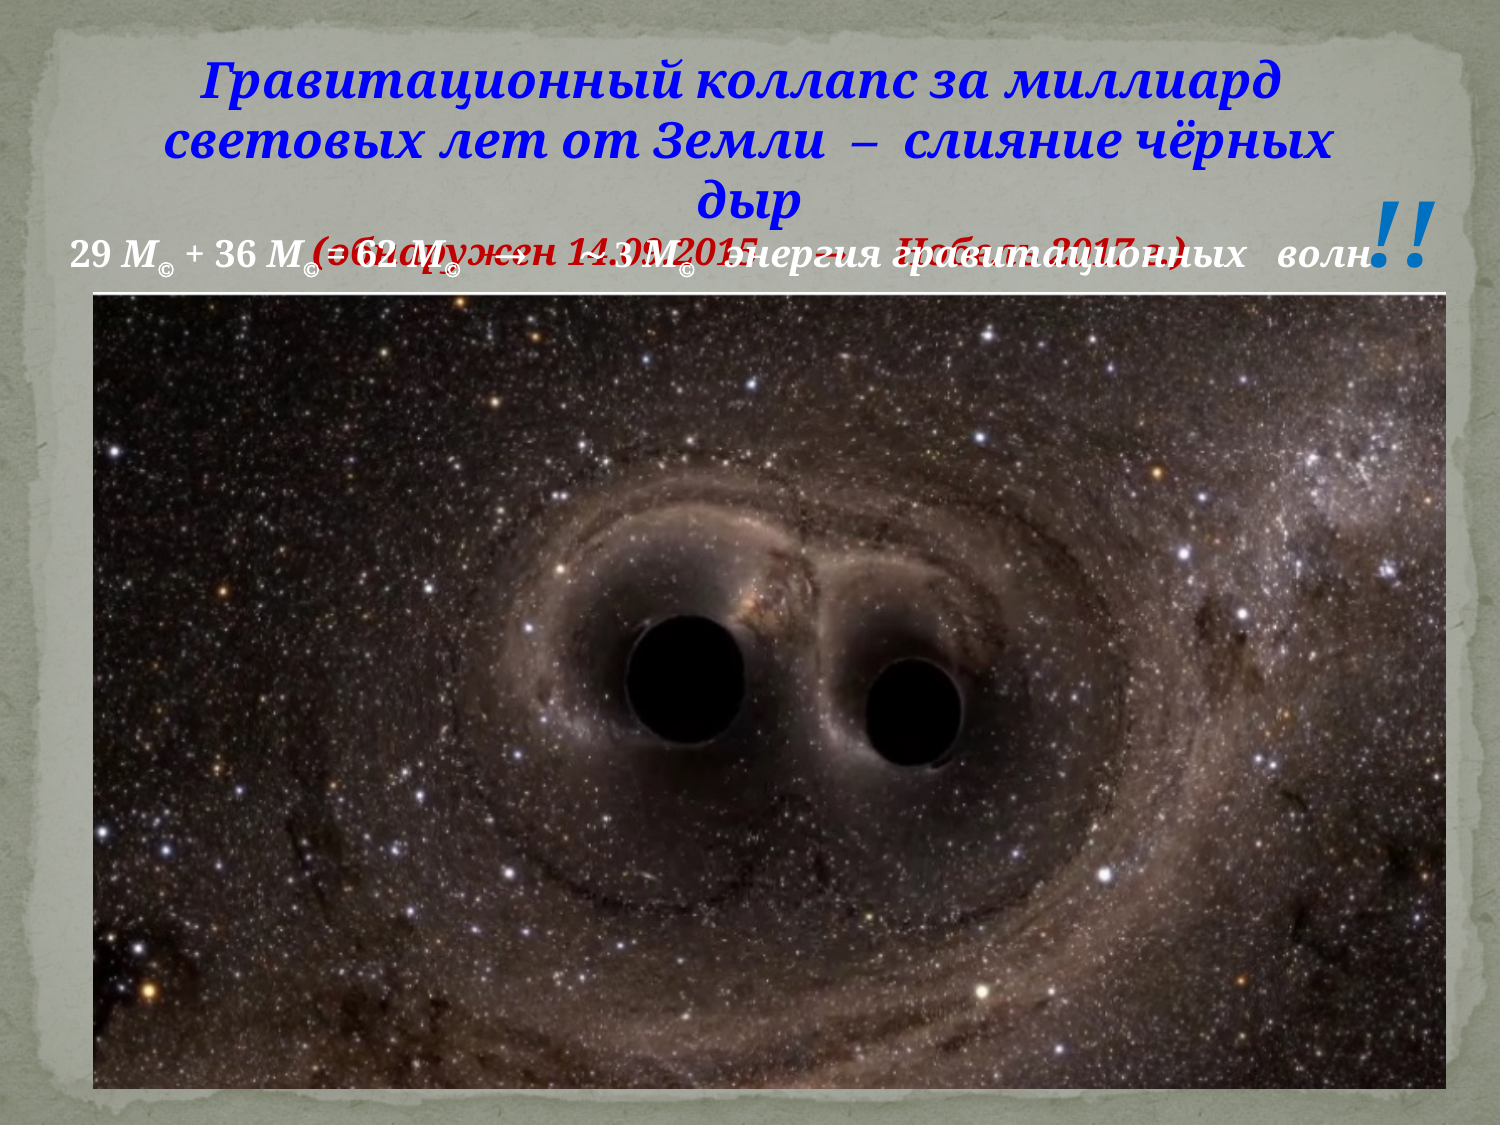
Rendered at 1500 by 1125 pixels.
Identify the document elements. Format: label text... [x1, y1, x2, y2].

text_box 29 М + 36 М = 62 М   3 М энергия гравитационных волн [46, 222, 1335, 289]
picture [93, 292, 1446, 1089]
text_box !! [1335, 164, 1465, 293]
text_box Гравитационный коллапс за миллиард световых лет от Земли – слияние чёрных дыр (обнаружен 14.09.2015  Нобель 2017 г.) [105, 40, 1393, 222]
